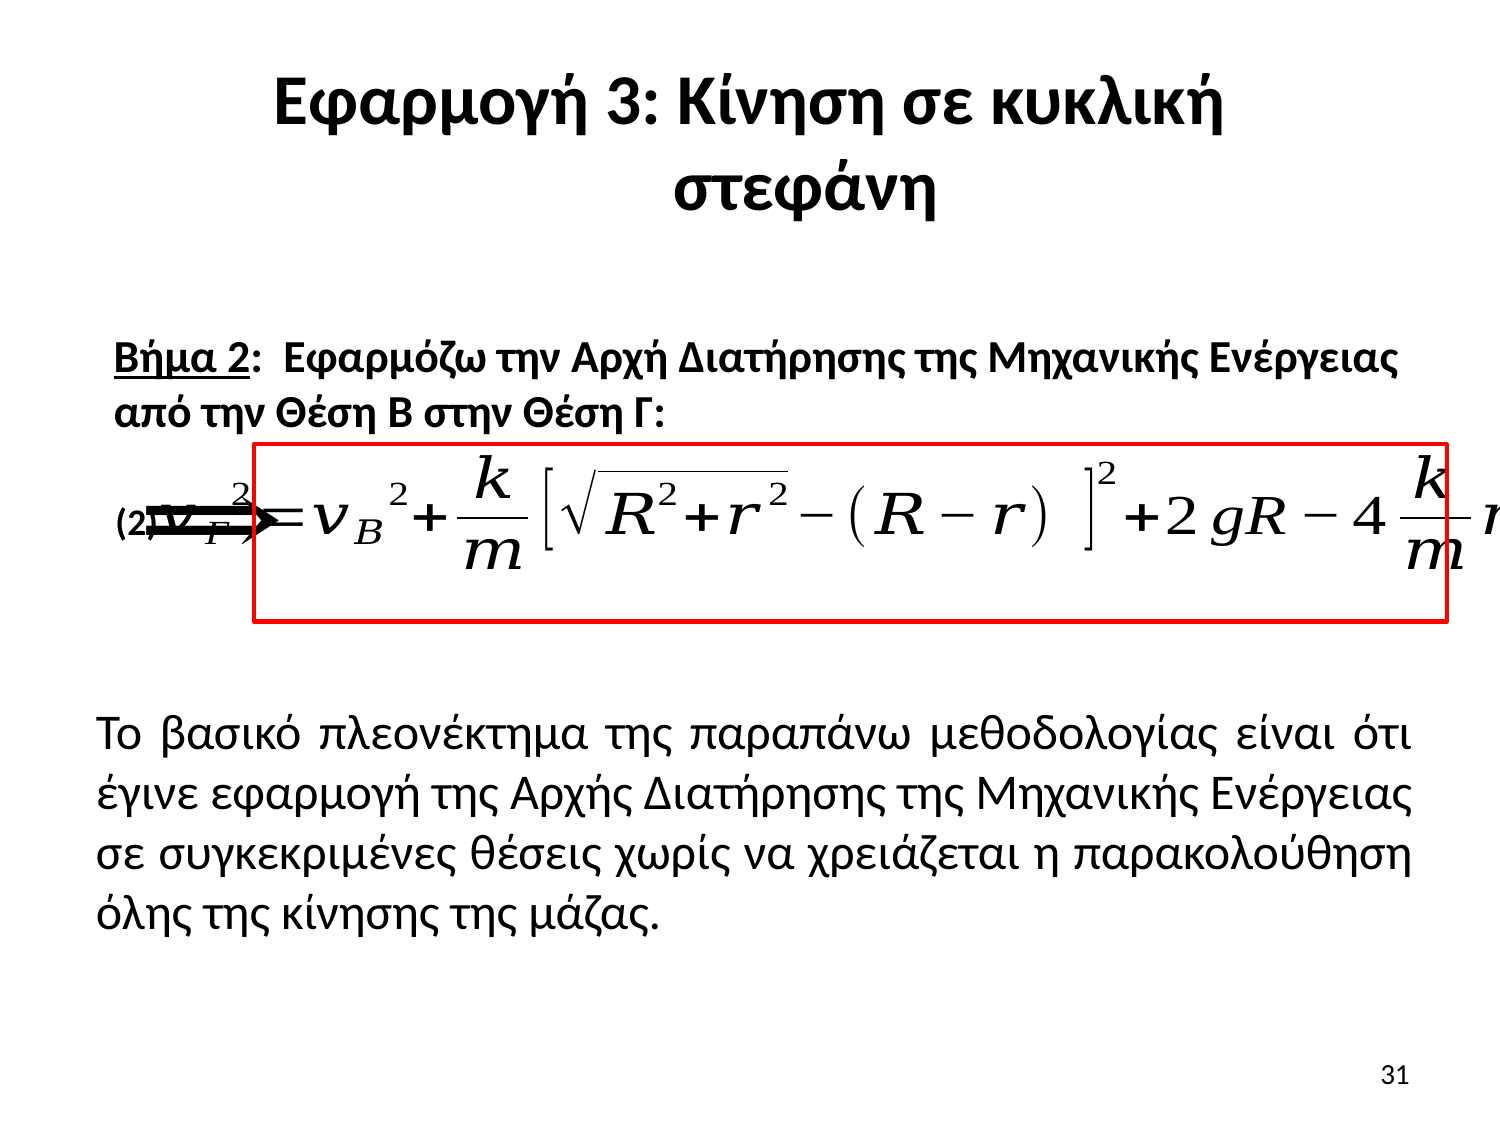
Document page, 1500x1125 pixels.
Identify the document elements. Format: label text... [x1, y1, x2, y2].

text_box (2) [100, 490, 173, 551]
title Εφαρμογή 3: Κίνηση σε κυκλική στεφάνη [75, 45, 1425, 233]
text_box To βασικό πλεονέκτημα της παραπάνω μεθοδολογίας είναι ότι έγινε εφαρμογή της Αρχής Διατήρησης της Μηχανικής Ενέργειας σε συγκεκριμένες θέσεις χωρίς να χρειάζεται η παρακολούθηση όλης της κίνησης της μάζας. [81, 692, 1428, 953]
slide_number 31 [1074, 1042, 1425, 1103]
text_box Βήμα 2: Εφαρμόζω την Αρχή Διατήρησης της Μηχανικής Ενέργειας από την Θέση B στην Θέση Γ: [98, 290, 1447, 445]
text_box [252, 442, 1449, 624]
